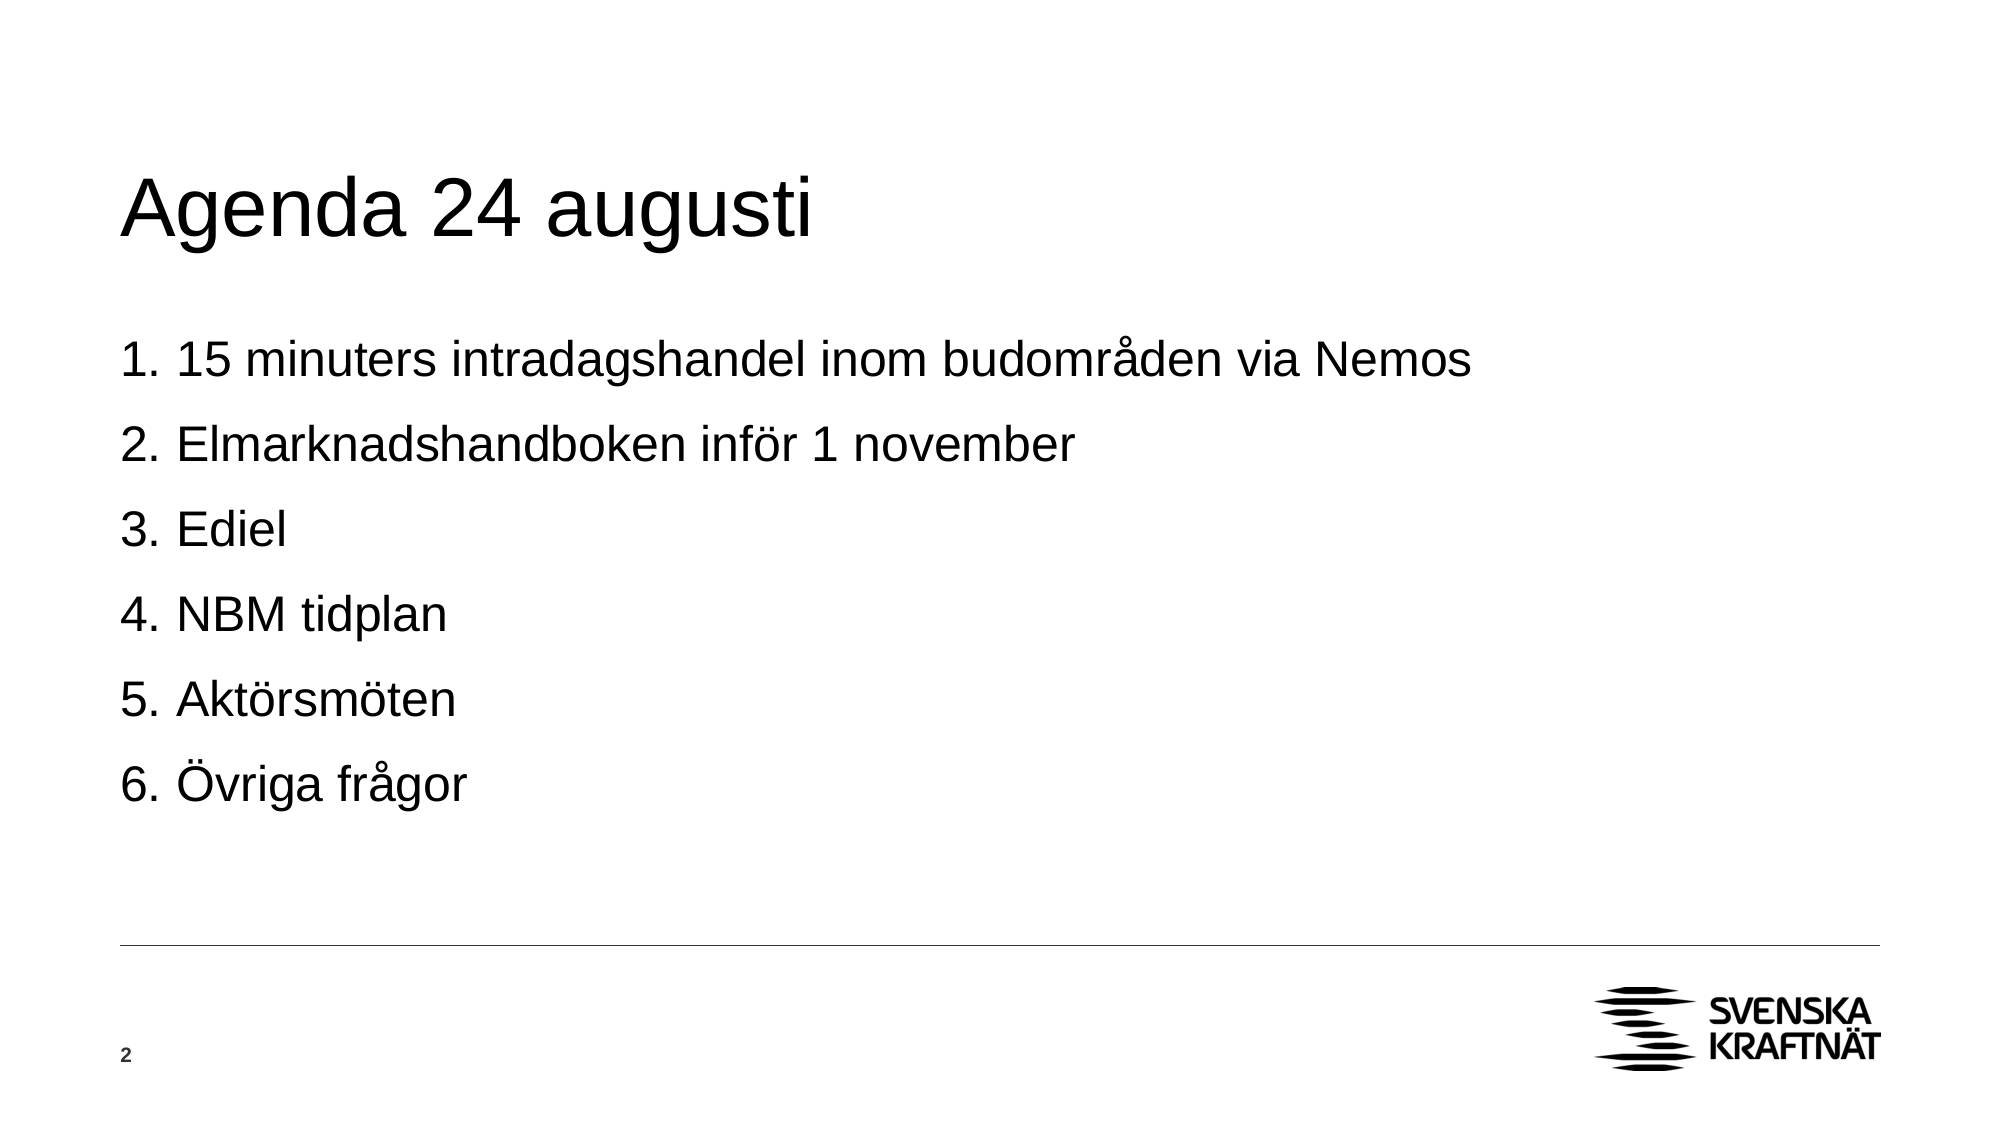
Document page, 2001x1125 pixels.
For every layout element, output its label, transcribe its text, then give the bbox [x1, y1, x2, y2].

slide_number 2 [120, 1035, 239, 1073]
picture [1594, 987, 1881, 1071]
title Agenda 24 augusti [120, 76, 1880, 255]
list 15 minuters intradagshandel inom budområden via Nemos Elmarknadshandboken inför 1 november Ediel NBM tidplan Aktörsmöten Övriga frågor [120, 326, 1880, 906]
